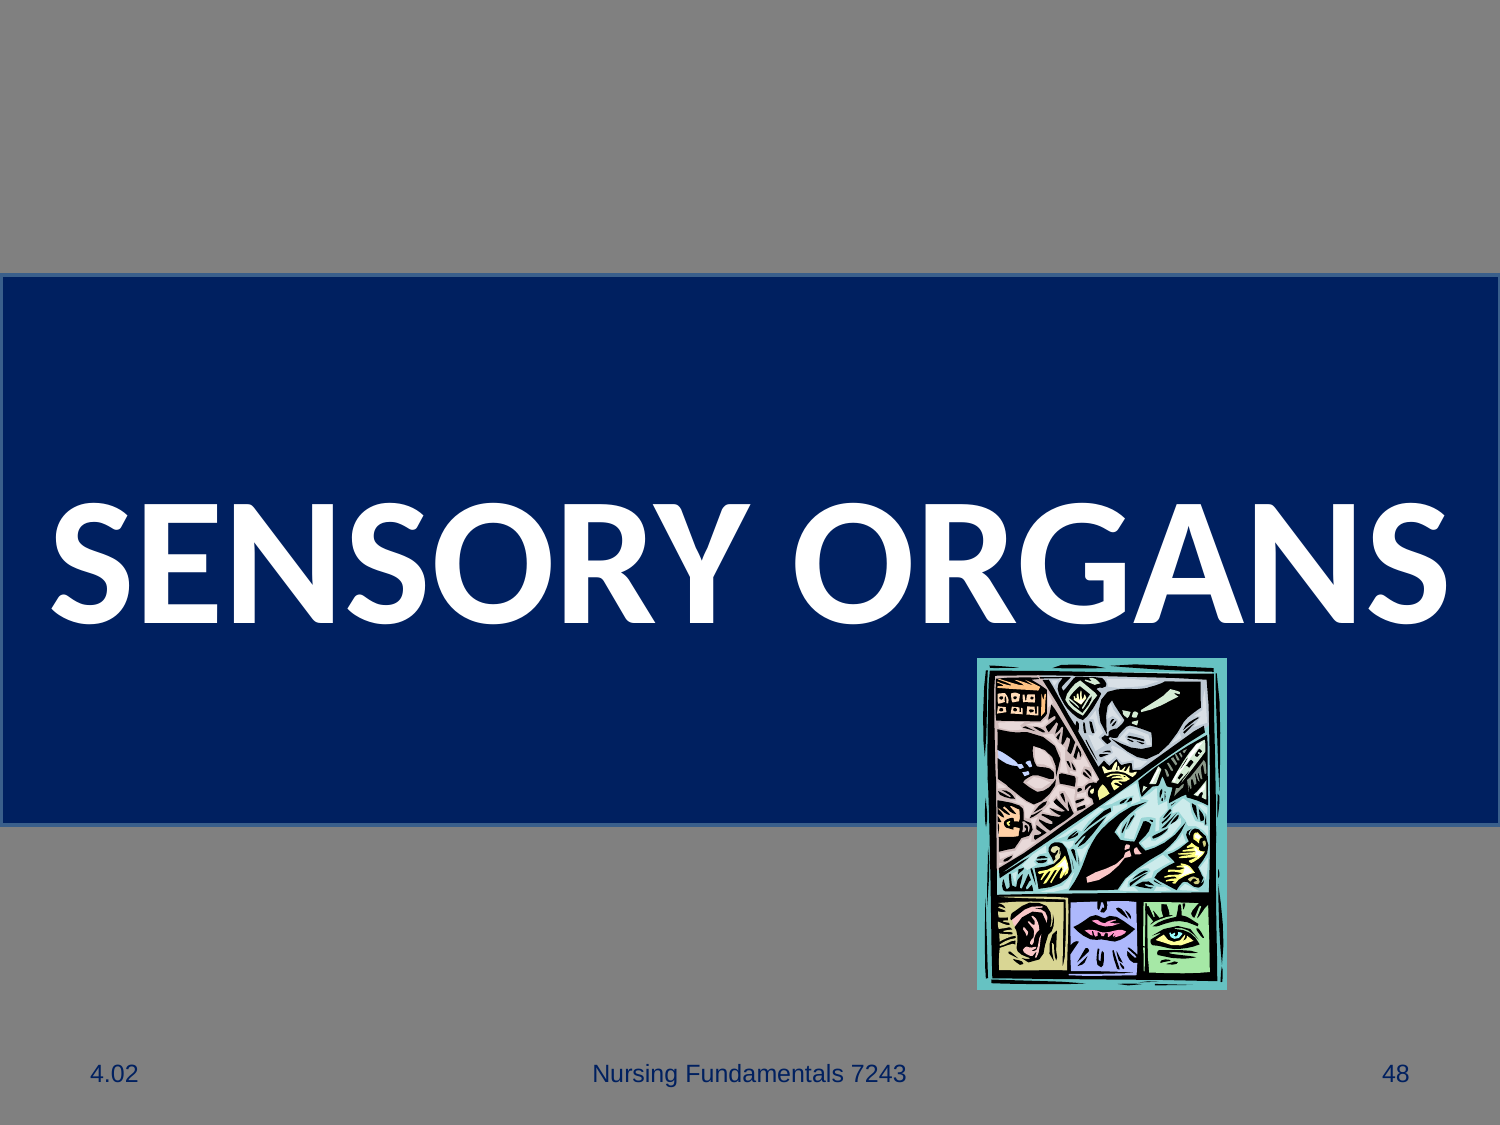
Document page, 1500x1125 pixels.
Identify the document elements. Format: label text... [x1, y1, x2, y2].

text_box SENSORY ORGANS [0, 273, 1500, 827]
slide_number 4.02 [75, 1042, 425, 1103]
picture [976, 655, 1233, 996]
slide_number 48 [1074, 1042, 1425, 1103]
footer Nursing Fundamentals 7243 [512, 1042, 988, 1103]
